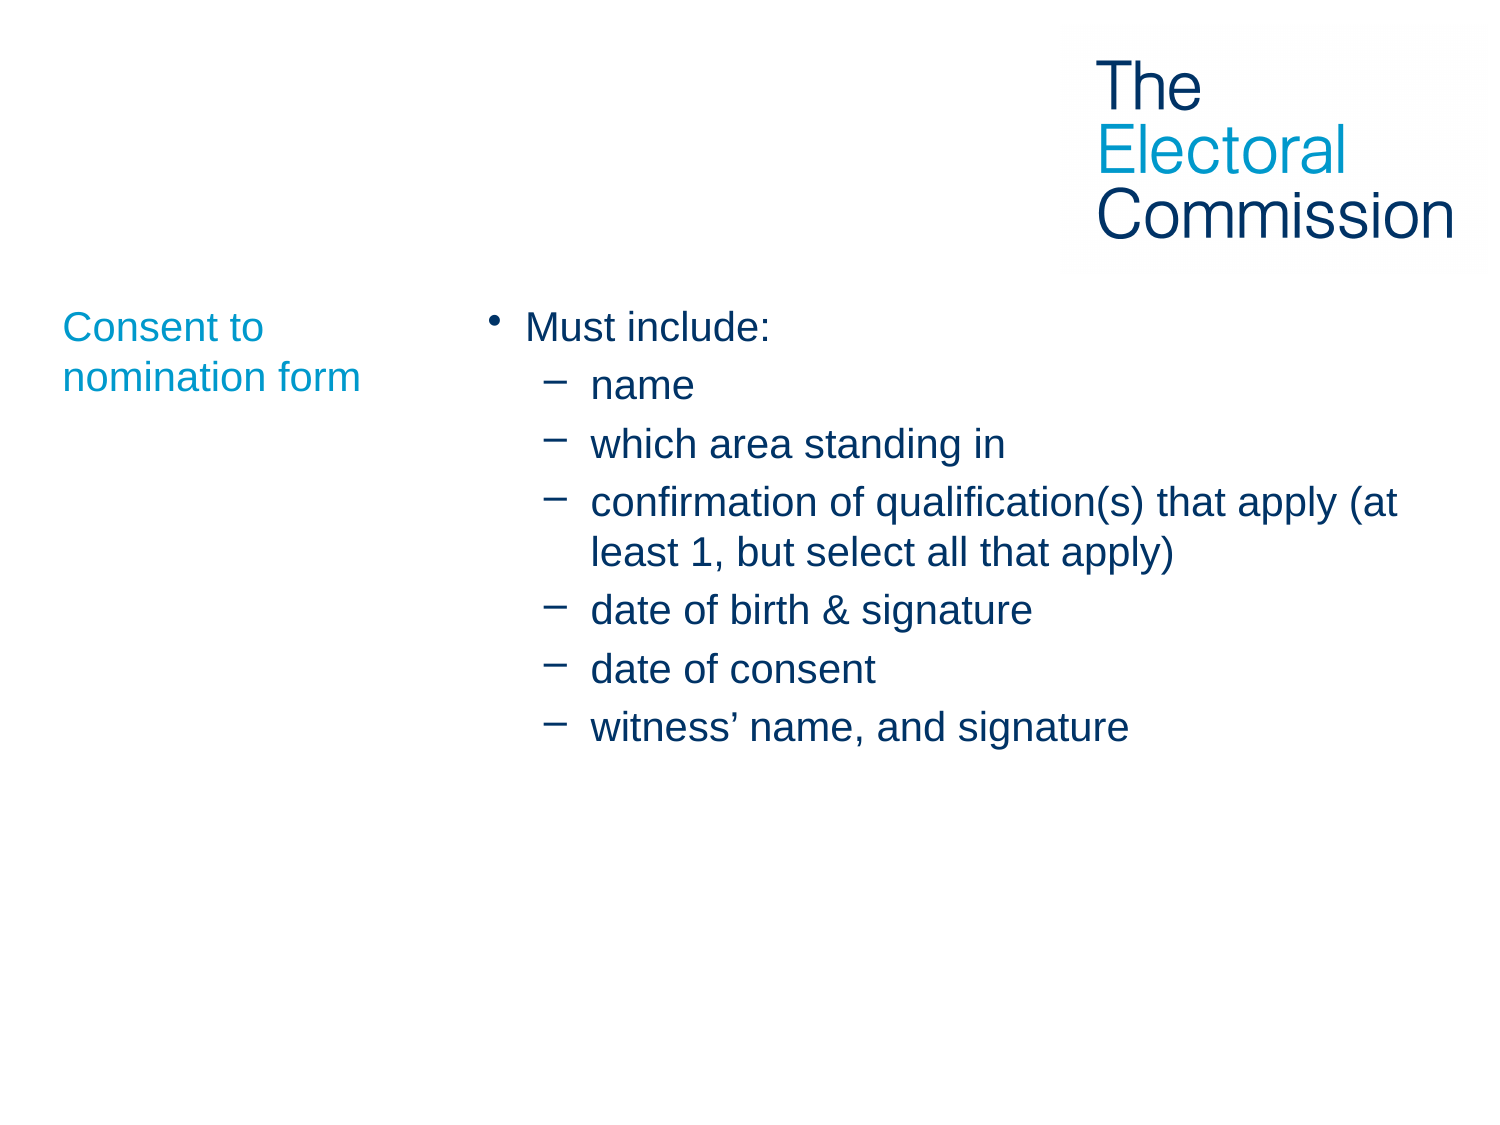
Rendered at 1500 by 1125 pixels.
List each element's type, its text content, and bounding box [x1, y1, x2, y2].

list Must include: name which area standing in confirmation of qualification(s) that apply (at least 1, but select all that apply) date of birth & signature date of consent witness’ name, and signature [487, 299, 1463, 1000]
picture [1060, 24, 1488, 274]
title Consent to nomination form [62, 299, 476, 1000]
